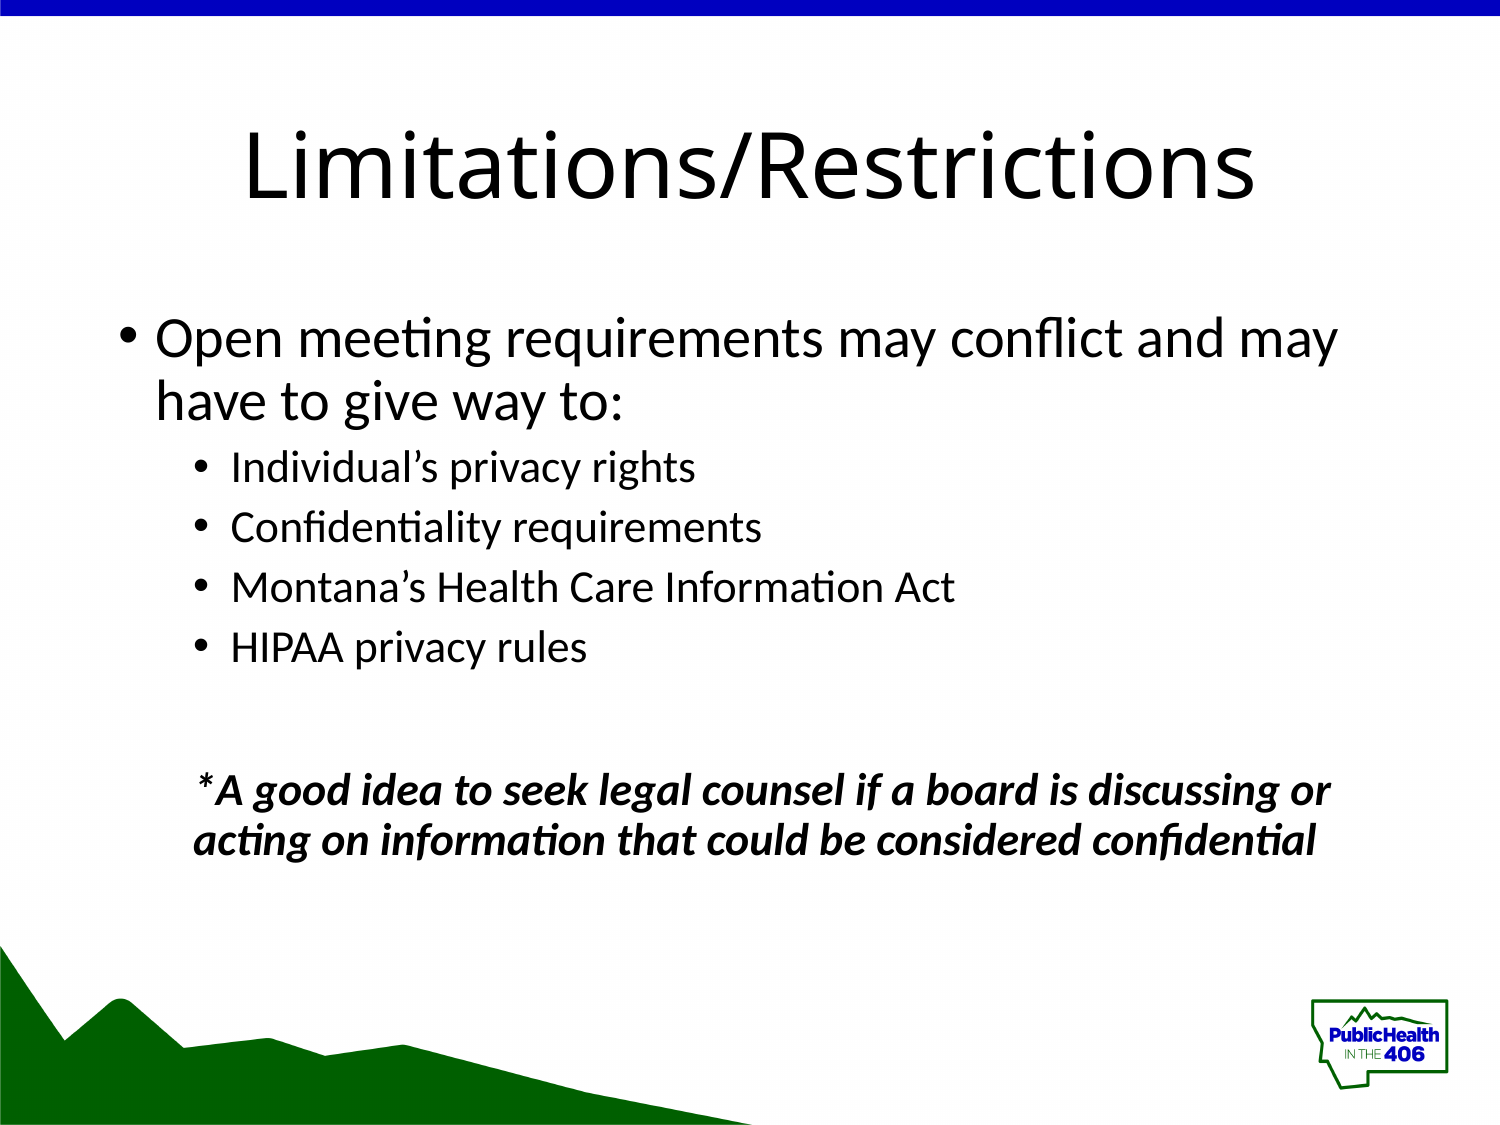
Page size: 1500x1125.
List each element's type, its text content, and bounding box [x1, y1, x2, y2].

picture [0, 0, 1500, 1125]
list Open meeting requirements may conflict and may have to give way to: Individual’s privacy rights Confidentiality requirements Montana’s Health Care Information Act HIPAA privacy rules *A good idea to seek legal counsel if a board is discussing or acting on information that could be considered confidential [103, 299, 1397, 1014]
title Limitations/Restrictions [103, 59, 1397, 278]
